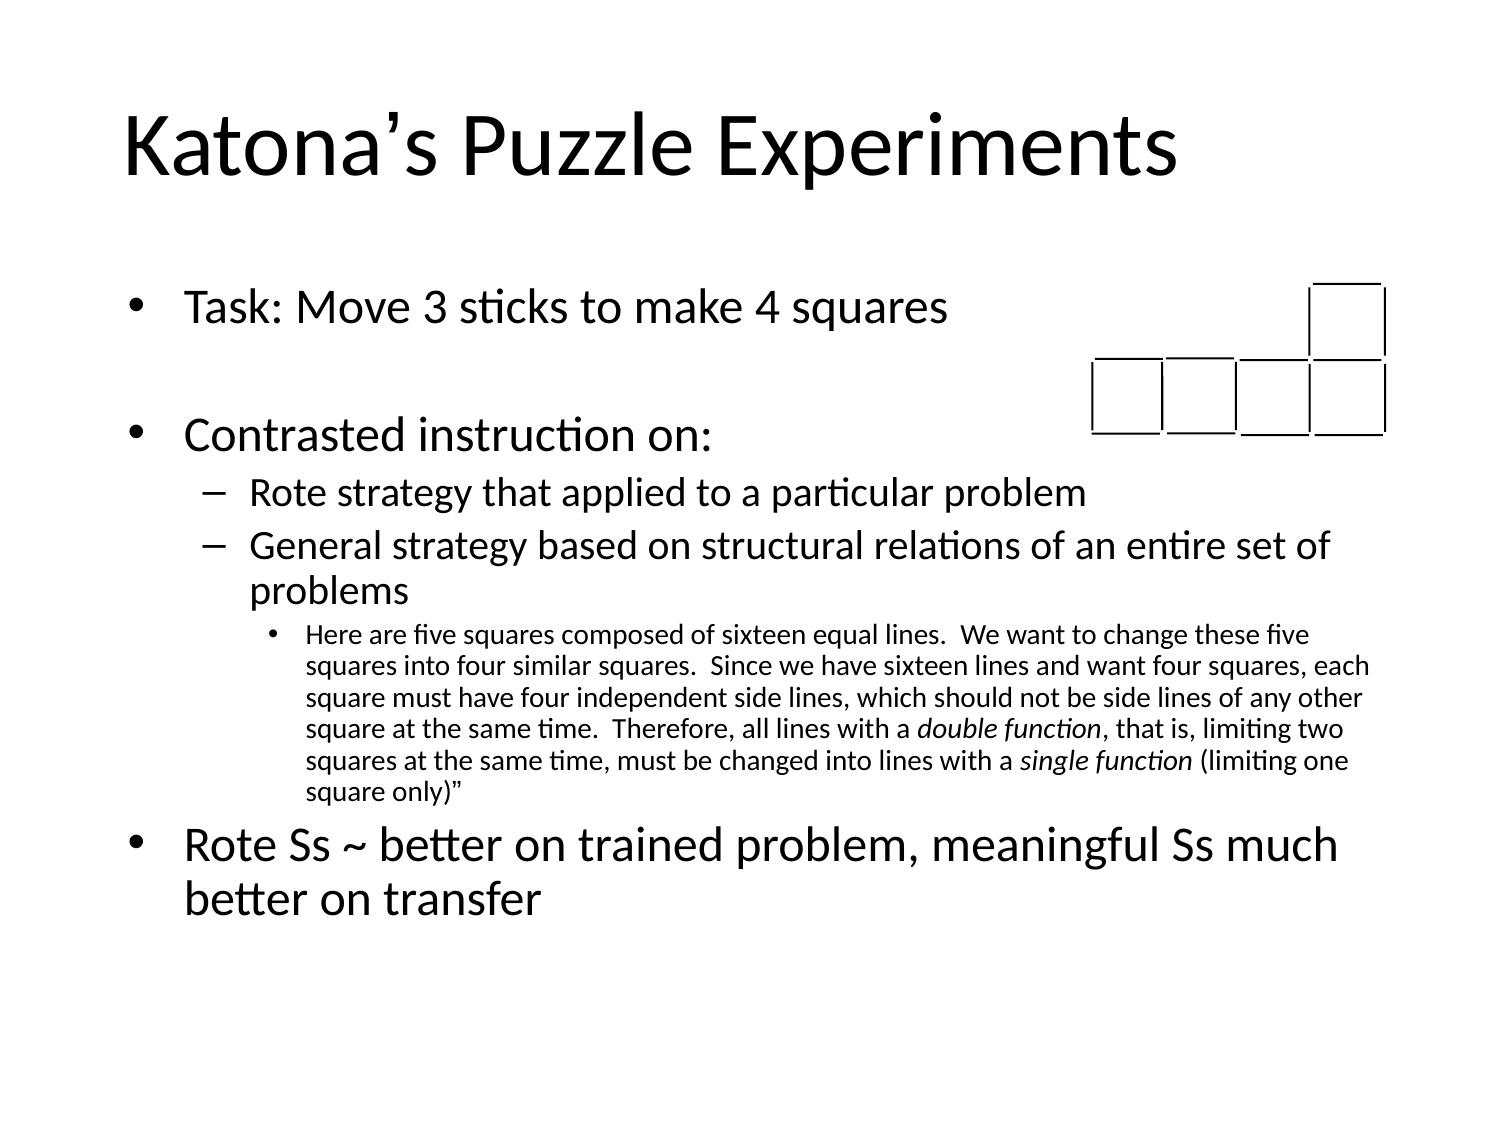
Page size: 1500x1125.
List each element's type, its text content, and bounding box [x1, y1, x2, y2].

title Katona’s Puzzle Experiments [108, 45, 1412, 233]
list Task: Move 3 sticks to make 4 squares Contrasted instruction on: Rote strategy that applied to a particular problem General strategy based on structural relations of an entire set of problems Here are five squares composed of sixteen equal lines. We want to change these five squares into four similar squares. Since we have sixteen lines and want four squares, each square must have four independent side lines, which should not be side lines of any other square at the same time. Therefore, all lines with a double function, that is, limiting two squares at the same time, must be changed into lines with a single function (limiting one square only)” Rote Ss ~ better on trained problem, meaningful Ss much better on transfer [112, 272, 1388, 1000]
